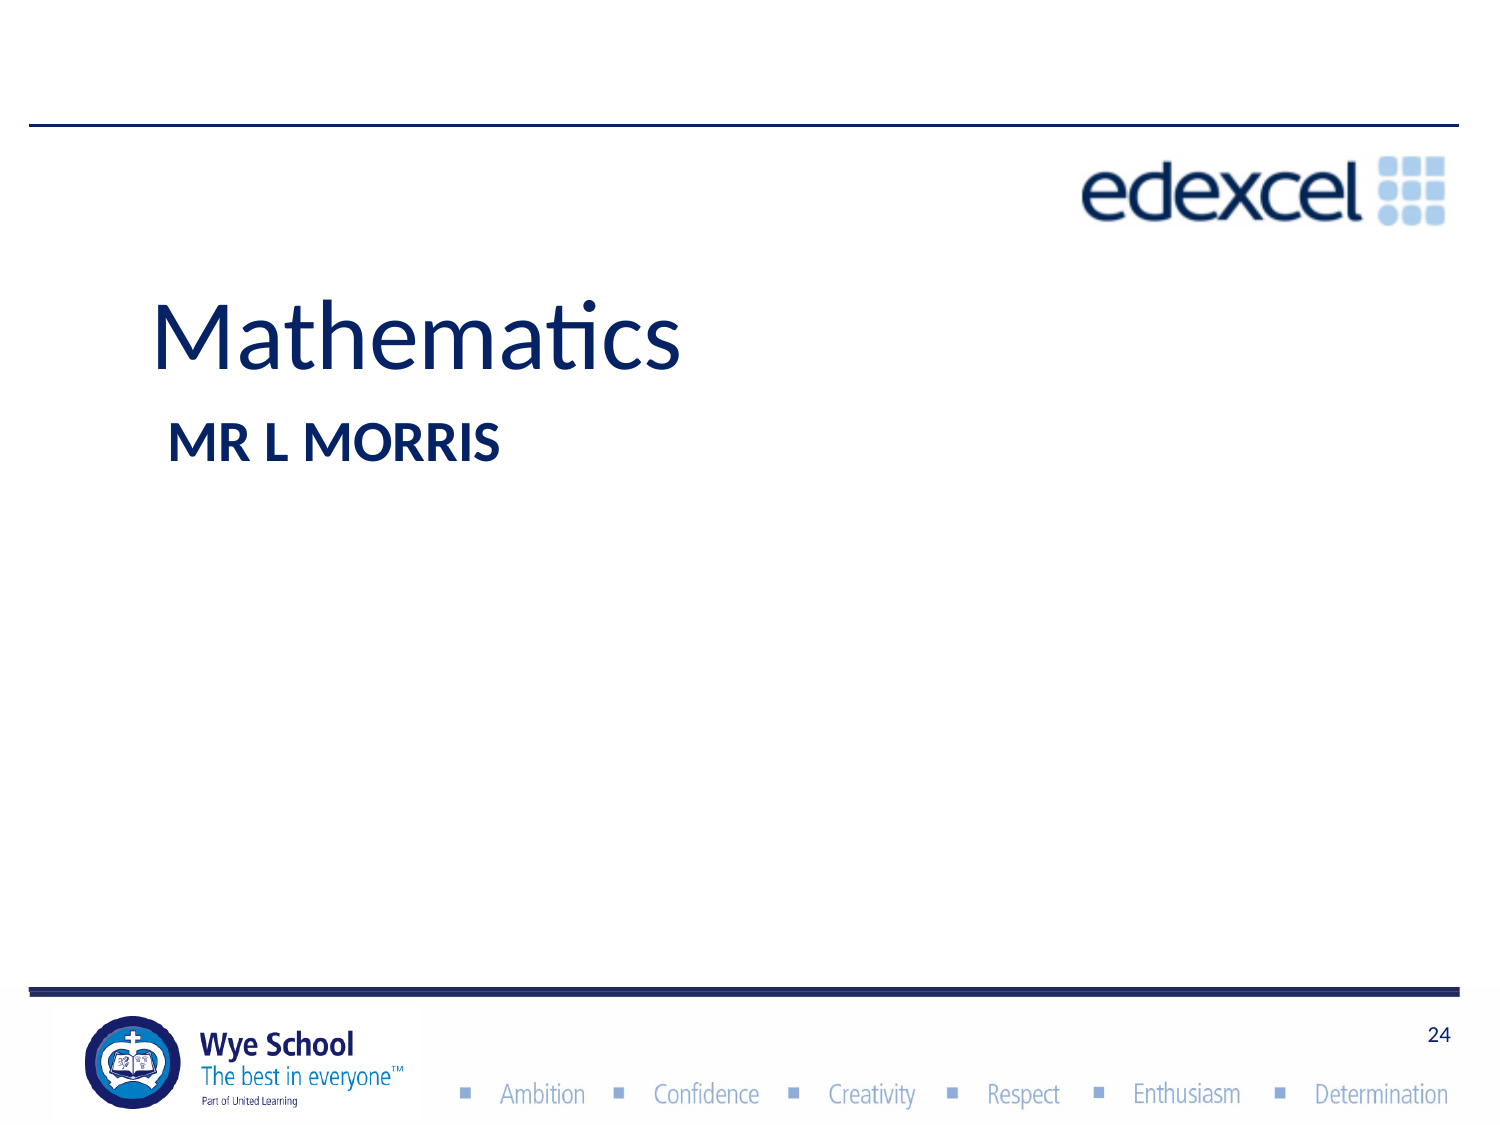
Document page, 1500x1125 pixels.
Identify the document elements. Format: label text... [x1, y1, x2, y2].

list Mathematics [135, 184, 1411, 398]
slide_number 24 [1116, 1003, 1467, 1064]
picture [0, 987, 1500, 1125]
picture [1053, 133, 1467, 250]
title Mr L Morris [152, 395, 1428, 620]
